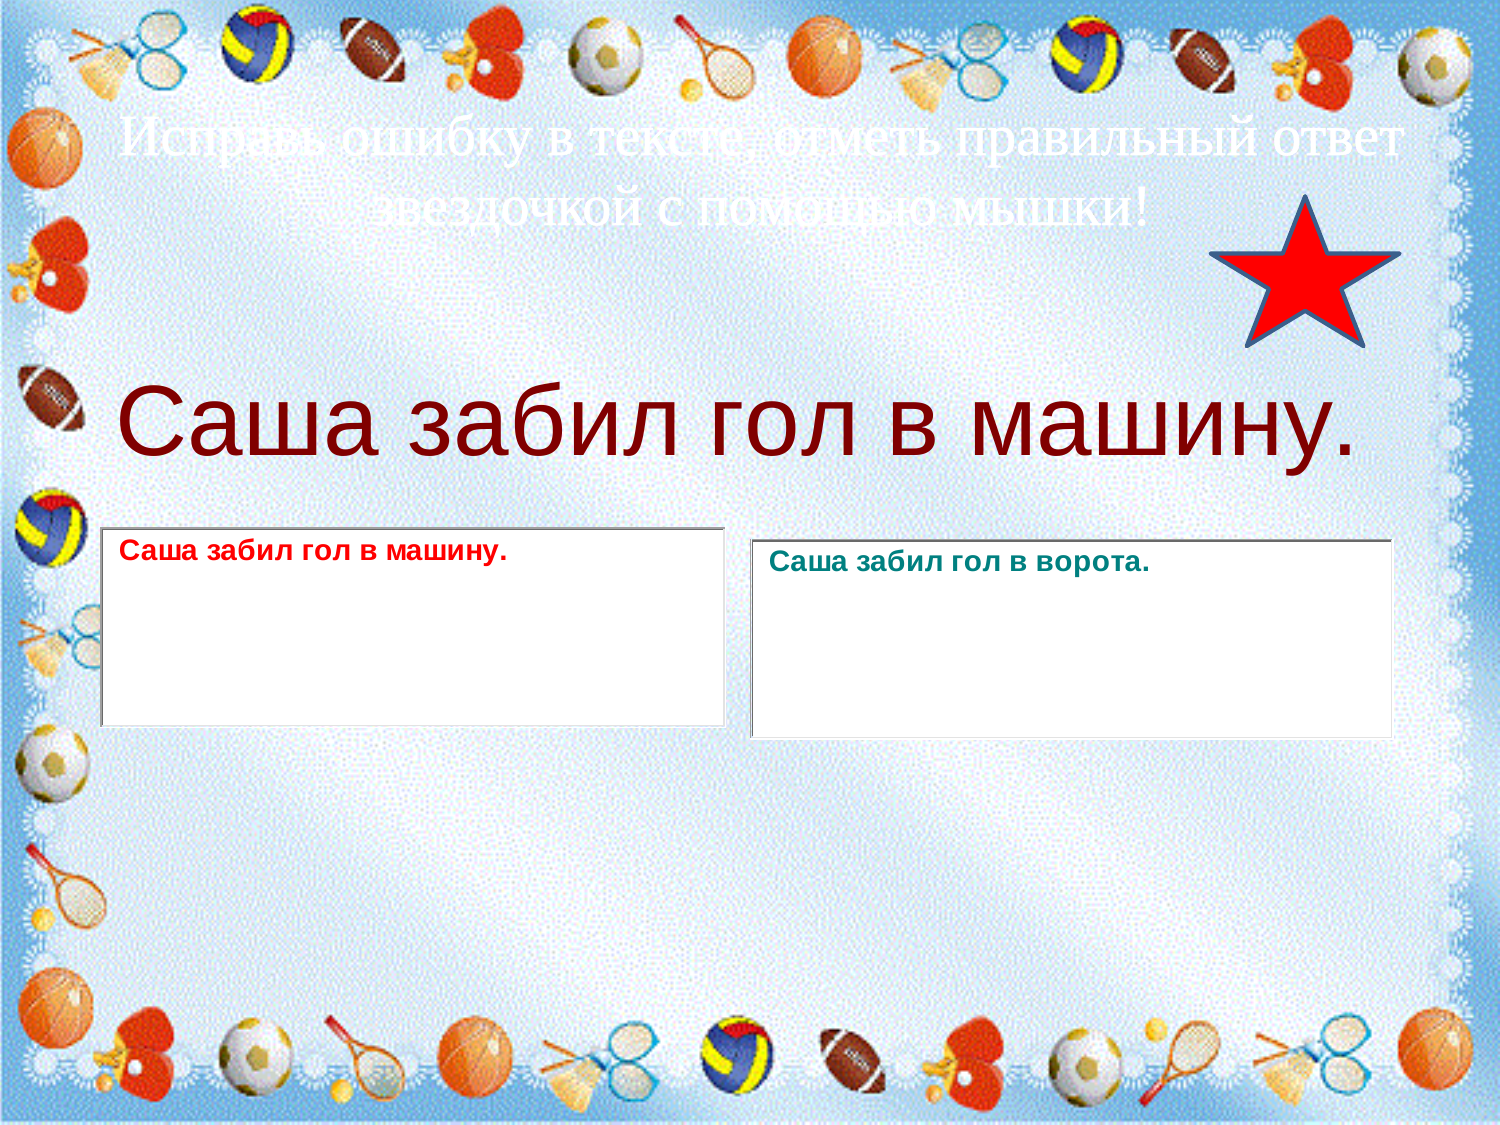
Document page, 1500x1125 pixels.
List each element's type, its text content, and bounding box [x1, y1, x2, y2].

picture [0, 0, 1500, 1125]
text_box Исправь ошибку в тексте, отметь правильный ответ звездочкой с помощью мышки! [51, 100, 1473, 234]
text_box [1208, 234, 1402, 348]
